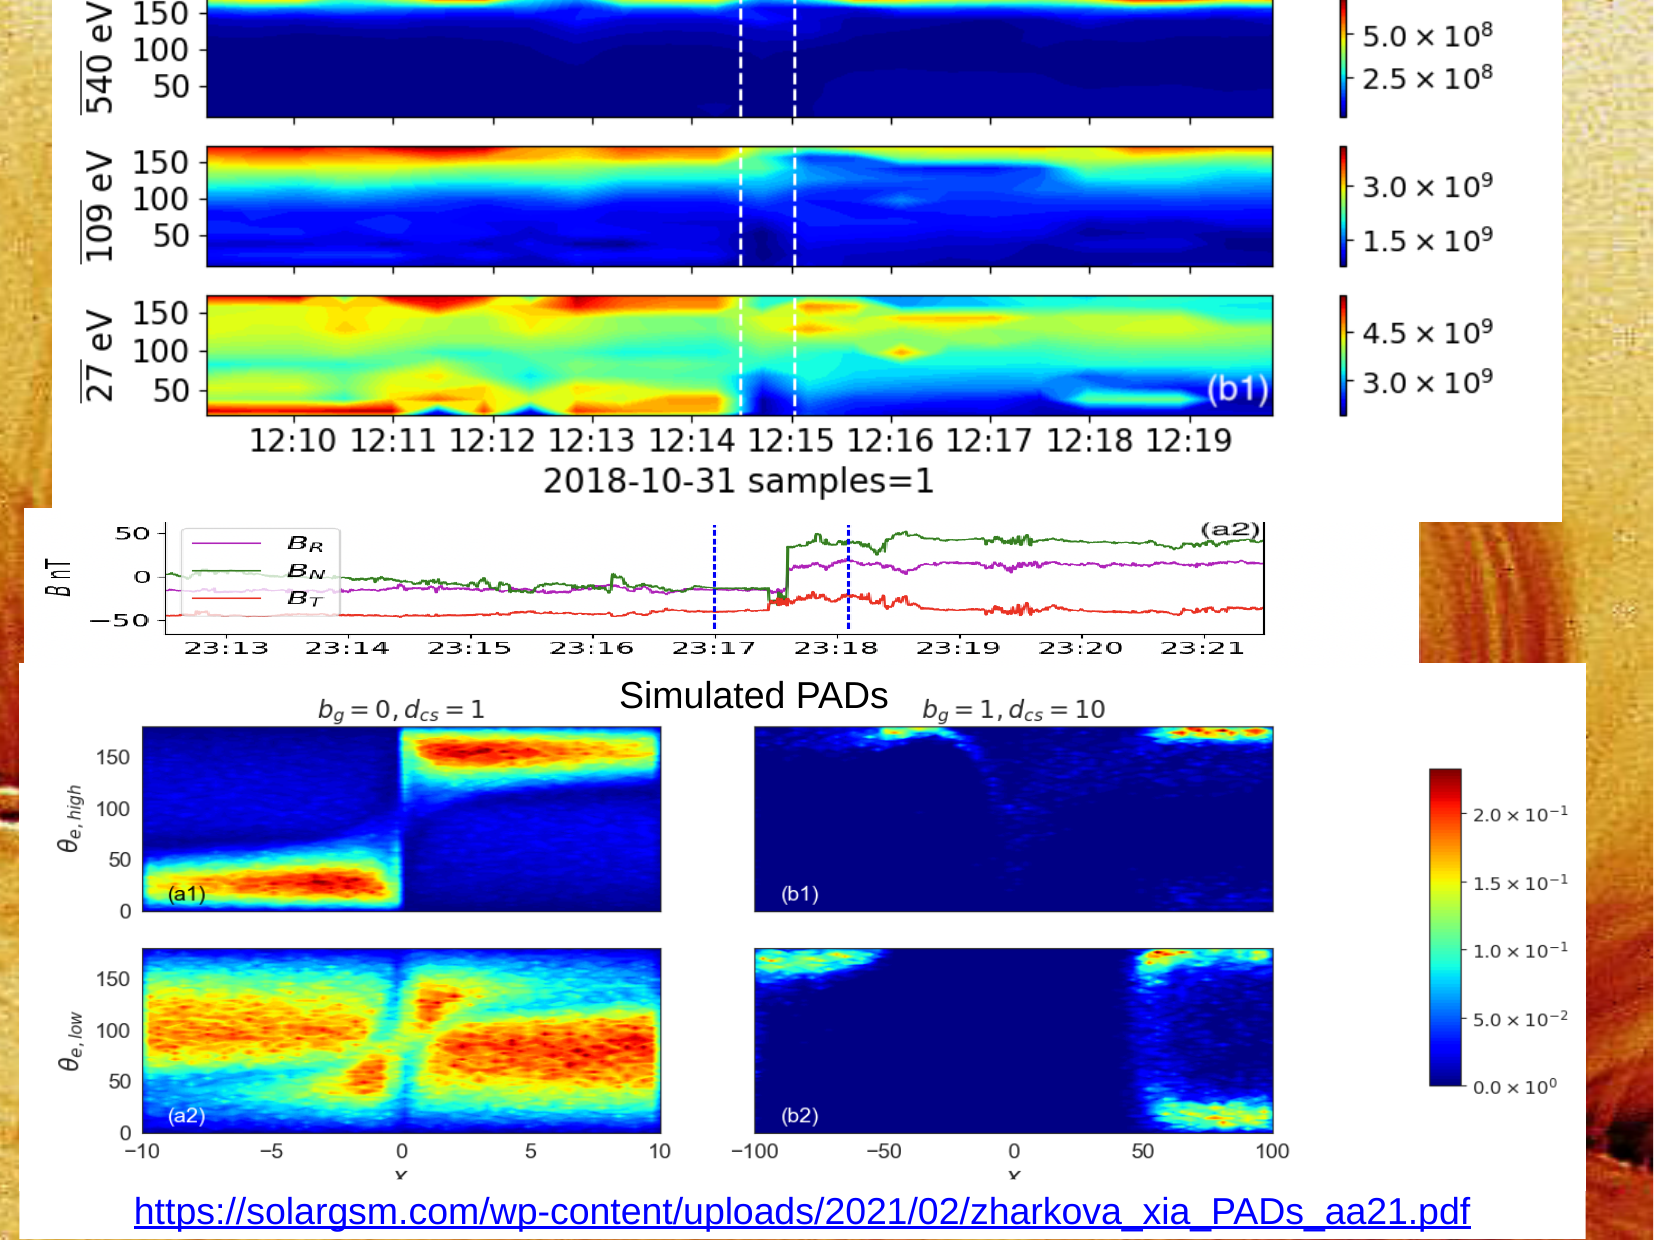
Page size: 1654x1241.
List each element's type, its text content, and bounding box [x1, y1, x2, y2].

text_box https://solargsm.com/wp-content/uploads/2021/02/zharkova_xia_PADs_aa21.pdf [19, 1200, 1586, 1240]
picture [0, 0, 1654, 1240]
